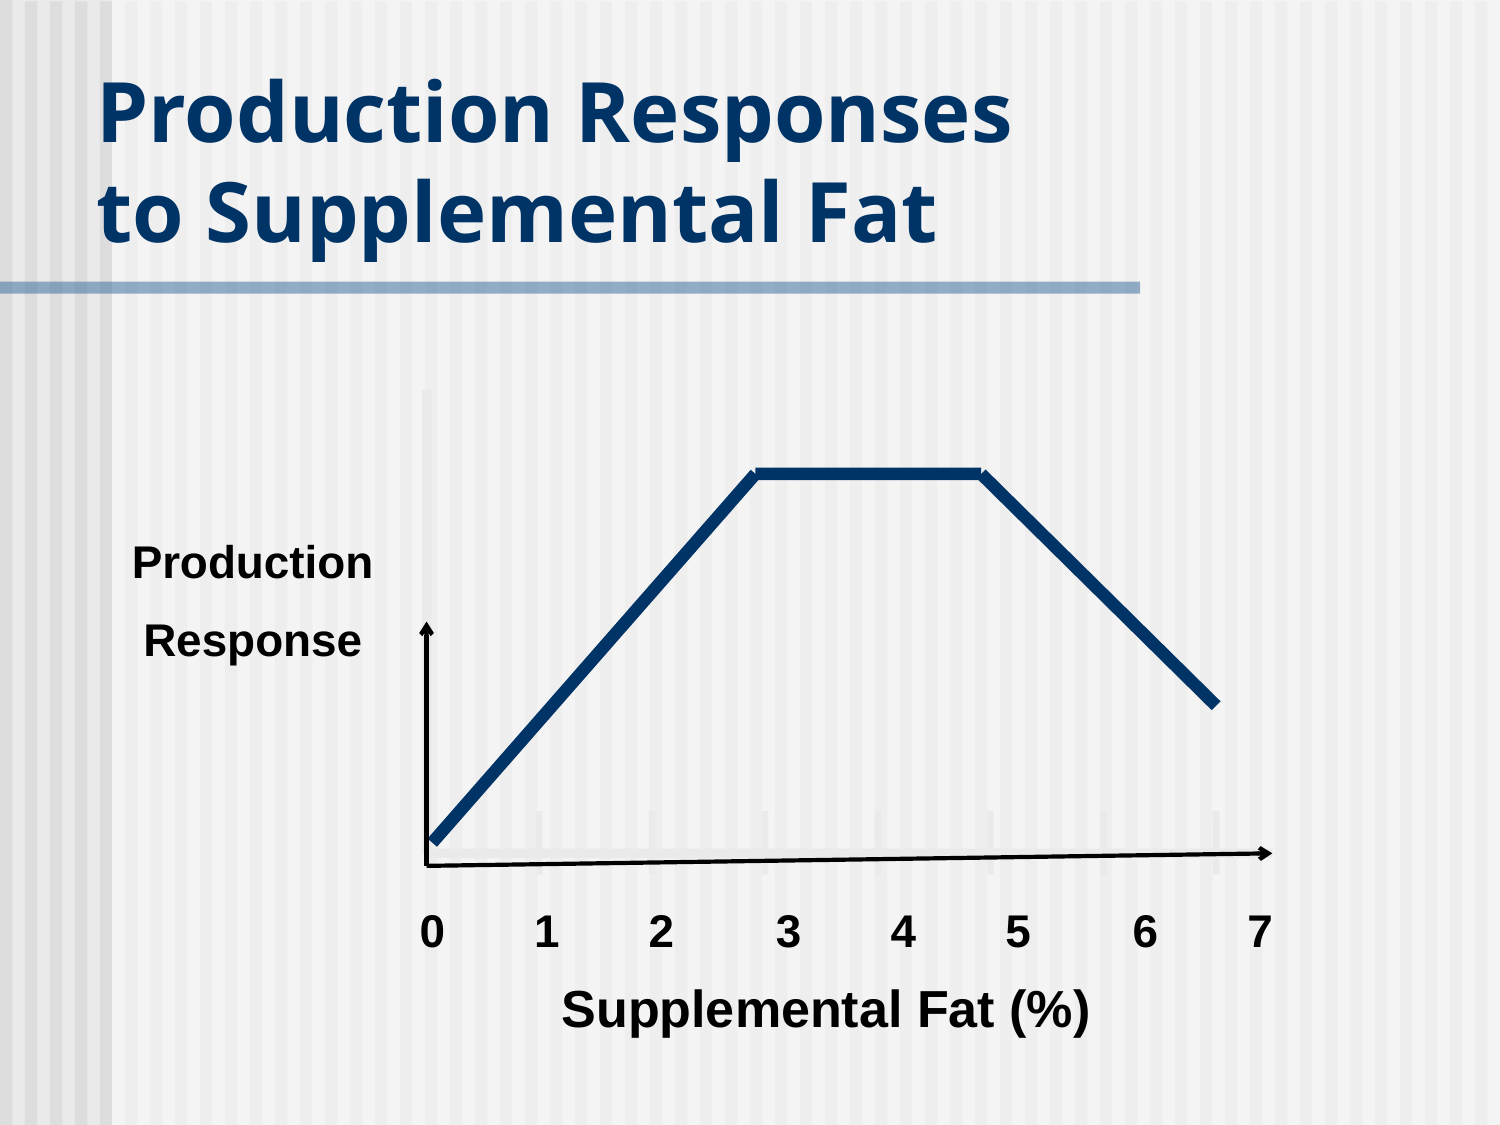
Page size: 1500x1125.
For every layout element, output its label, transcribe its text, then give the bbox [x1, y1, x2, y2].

text_box Supplemental Fat (%) [351, 969, 1301, 1044]
text_box 0 1 2 3 4 5 6 7 [407, 895, 1348, 963]
title Production Responses to Supplemental Fat [81, 49, 1270, 268]
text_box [426, 853, 1273, 867]
text_box Production Response [116, 526, 389, 672]
